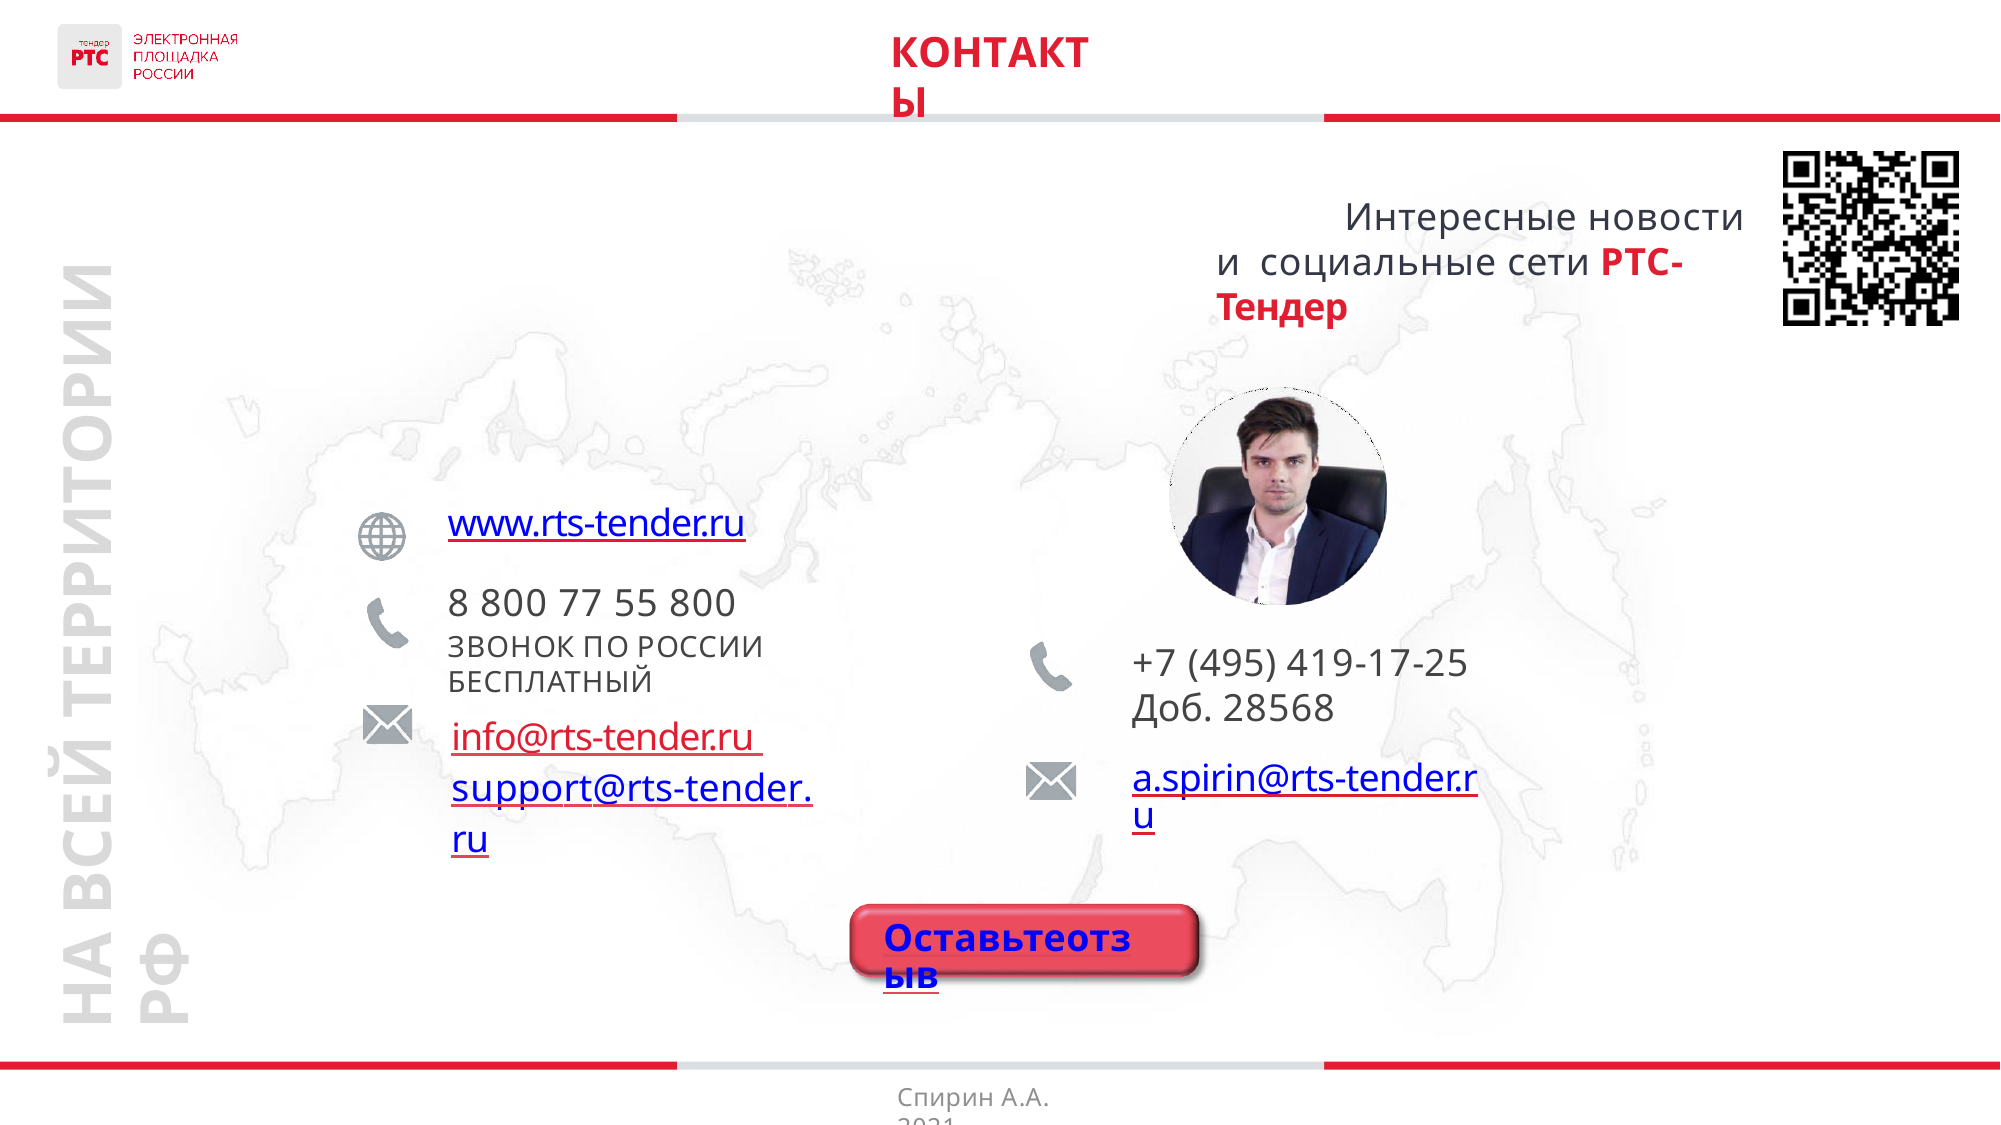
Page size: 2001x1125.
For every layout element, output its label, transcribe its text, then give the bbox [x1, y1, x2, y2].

text_box Спирин А.А. 2021 [894, 1081, 1108, 1125]
title КОНТАКТЫ [888, 23, 1114, 163]
picture [57, 24, 237, 89]
picture [136, 164, 1686, 1037]
text_box Интересные новости и социальные сети РТС-Тендер [1690, 190, 1750, 328]
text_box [1023, 638, 1079, 809]
picture [1783, 150, 1959, 327]
text_box НА ВСЕЙ ТЕРРИТОРИИ РФ [47, 191, 130, 1032]
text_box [354, 387, 1387, 1006]
